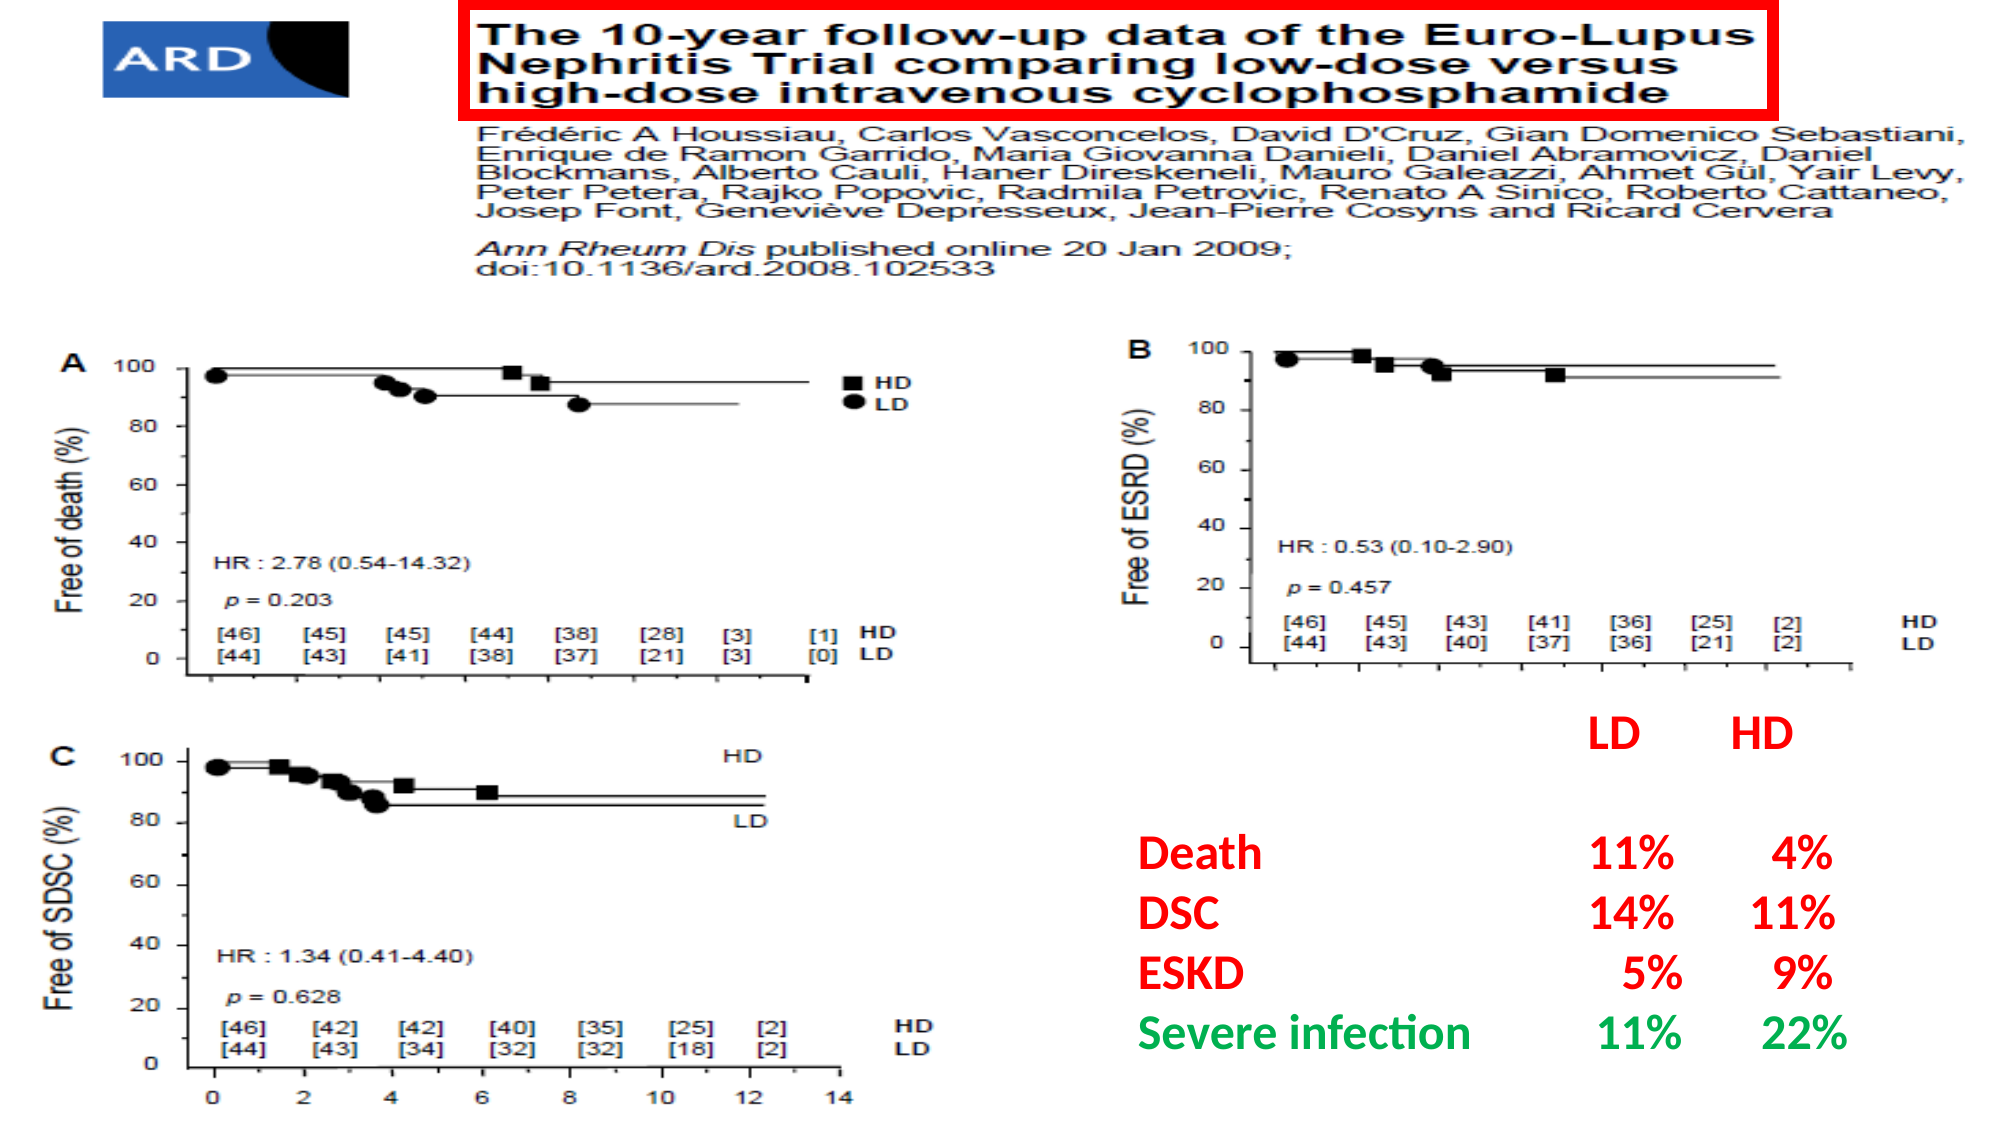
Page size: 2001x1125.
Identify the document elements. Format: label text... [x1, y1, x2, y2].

text_box LD HD Death 11% 4% DSC 14% 11% ESKD 5% 9% Severe infection 11% 22% [1123, 693, 1953, 1068]
picture [0, 0, 2000, 284]
picture [1062, 326, 2000, 693]
picture [0, 326, 969, 693]
picture [0, 727, 969, 1125]
